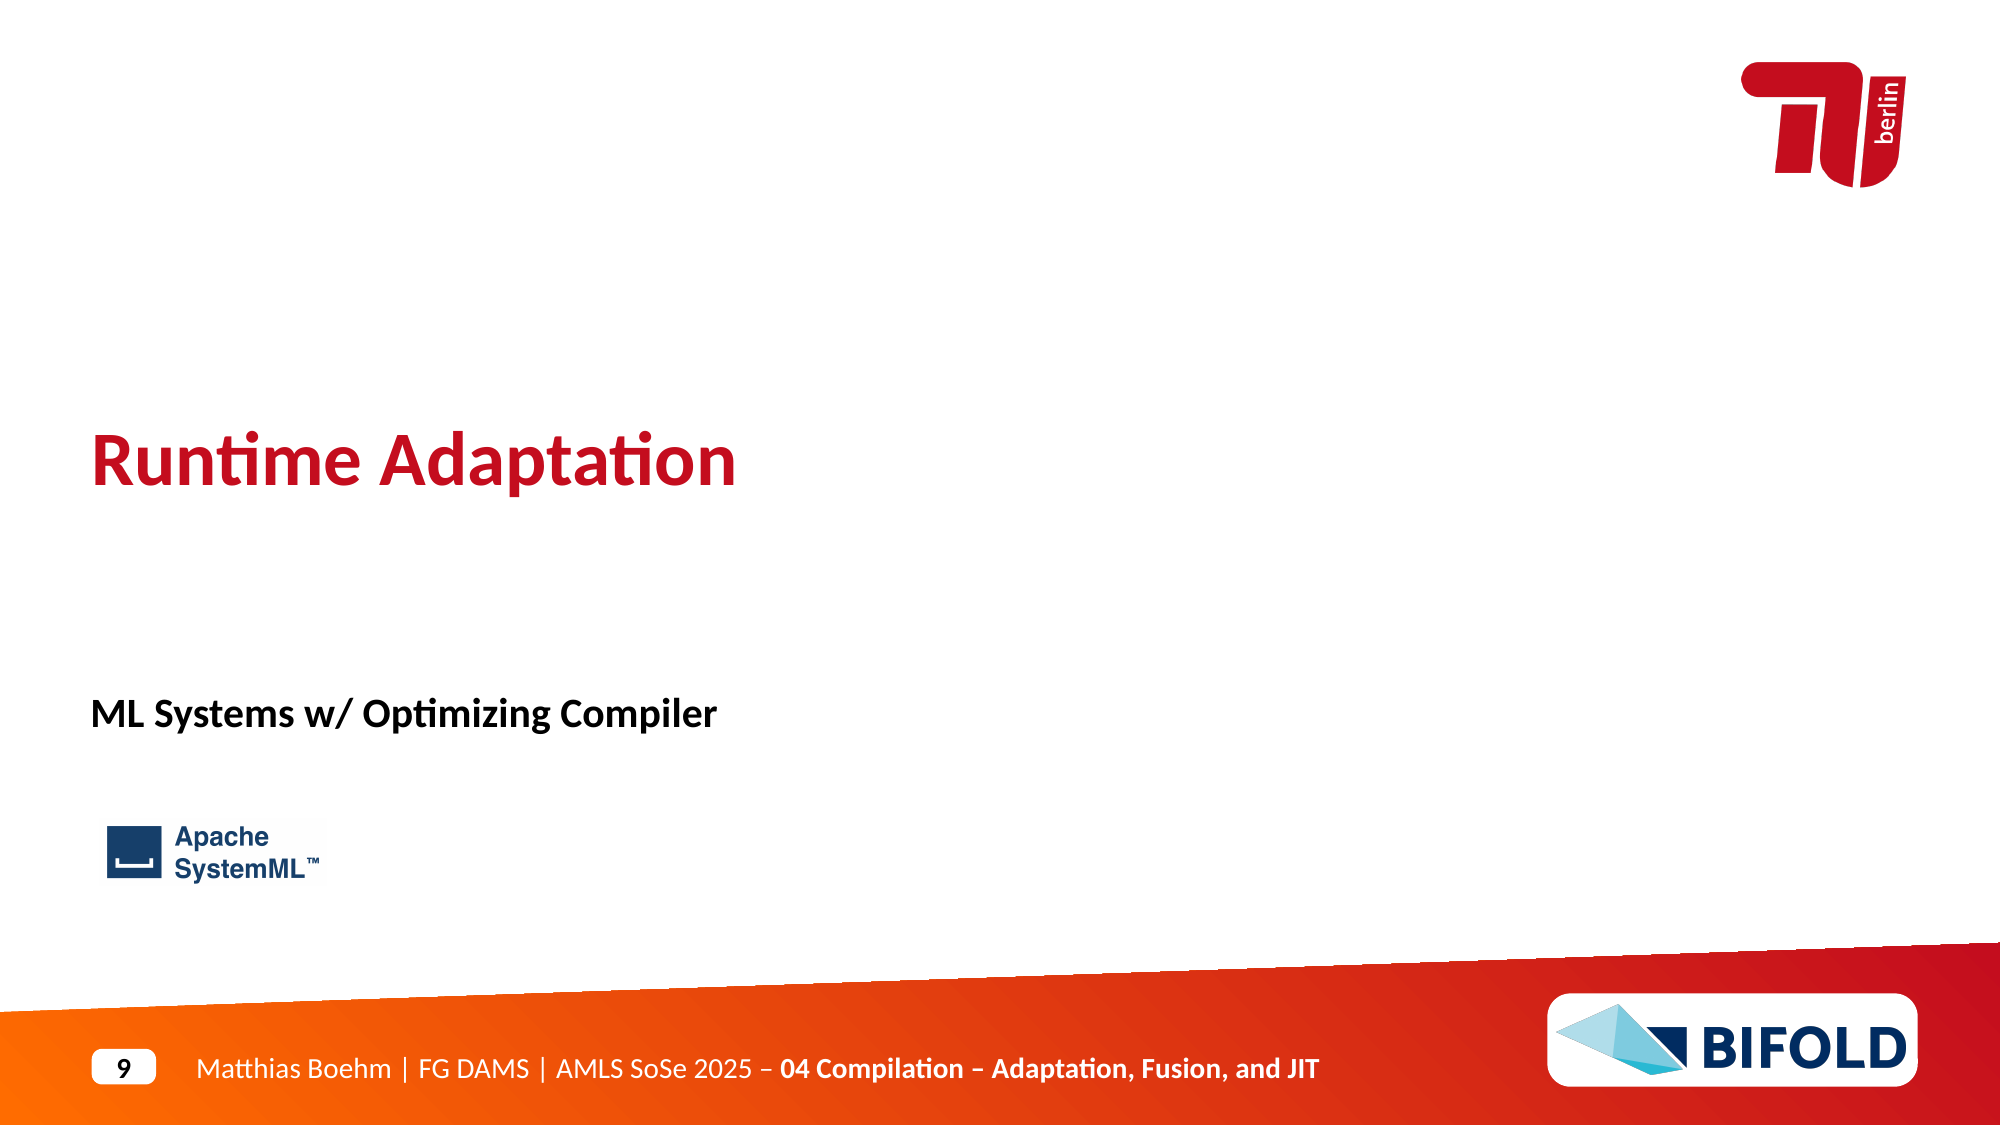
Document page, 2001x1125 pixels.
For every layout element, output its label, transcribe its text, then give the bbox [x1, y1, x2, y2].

list ML Systems w/ Optimizing Compiler [90, 685, 1454, 804]
picture [1556, 1004, 1906, 1075]
picture [99, 818, 327, 886]
picture [1741, 62, 1906, 188]
list Runtime Adaptation [91, 423, 1455, 542]
